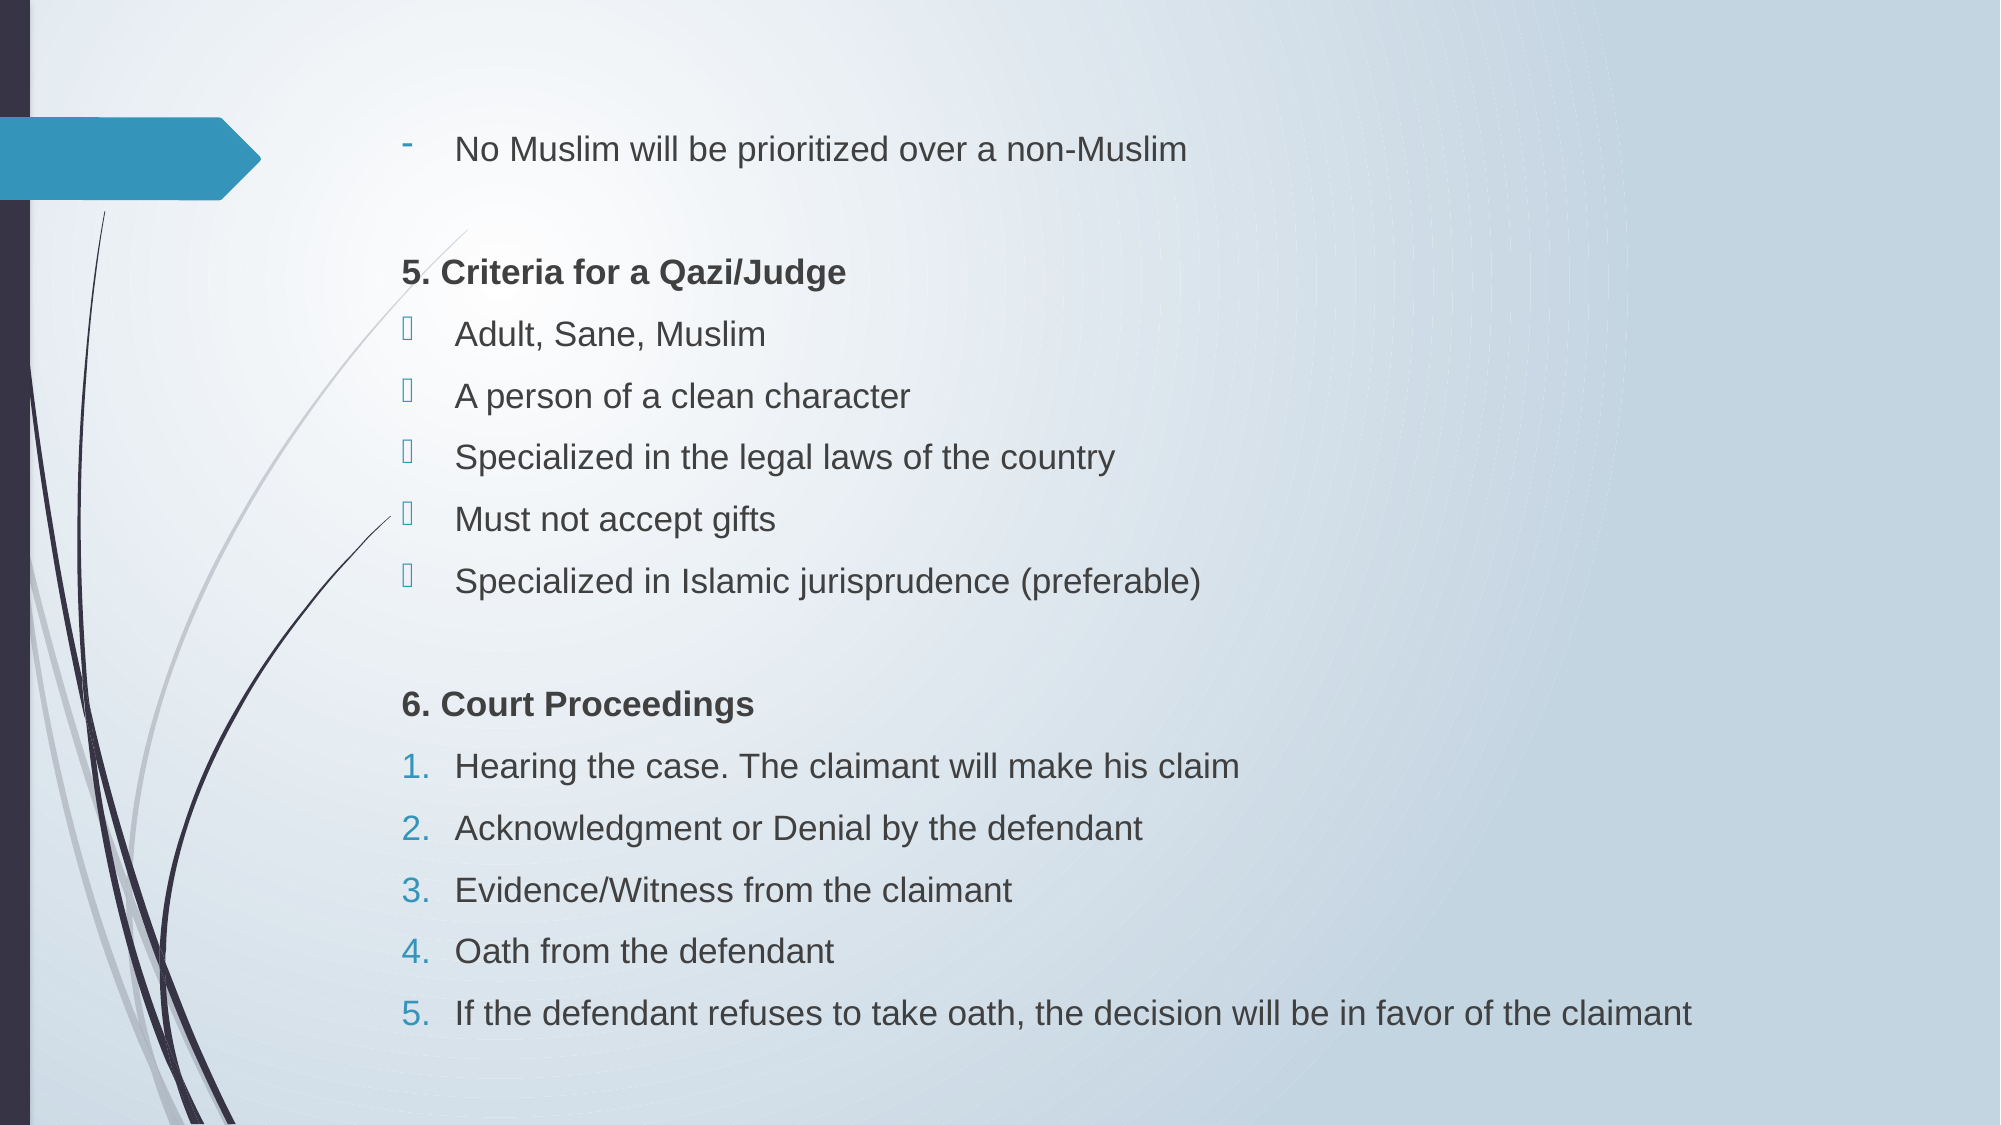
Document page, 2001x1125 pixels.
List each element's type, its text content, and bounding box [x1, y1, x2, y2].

list No Muslim will be prioritized over a non-Muslim 5. Criteria for a Qazi/Judge Adult, Sane, Muslim A person of a clean character Specialized in the legal laws of the country Must not accept gifts Specialized in Islamic jurisprudence (preferable) 6. Court Proceedings Hearing the case. The claimant will make his claim Acknowledgment or Denial by the defendant Evidence/Witness from the claimant Oath from the defendant If the defendant refuses to take oath, the decision will be in favor of the claimant [386, 118, 1888, 1048]
